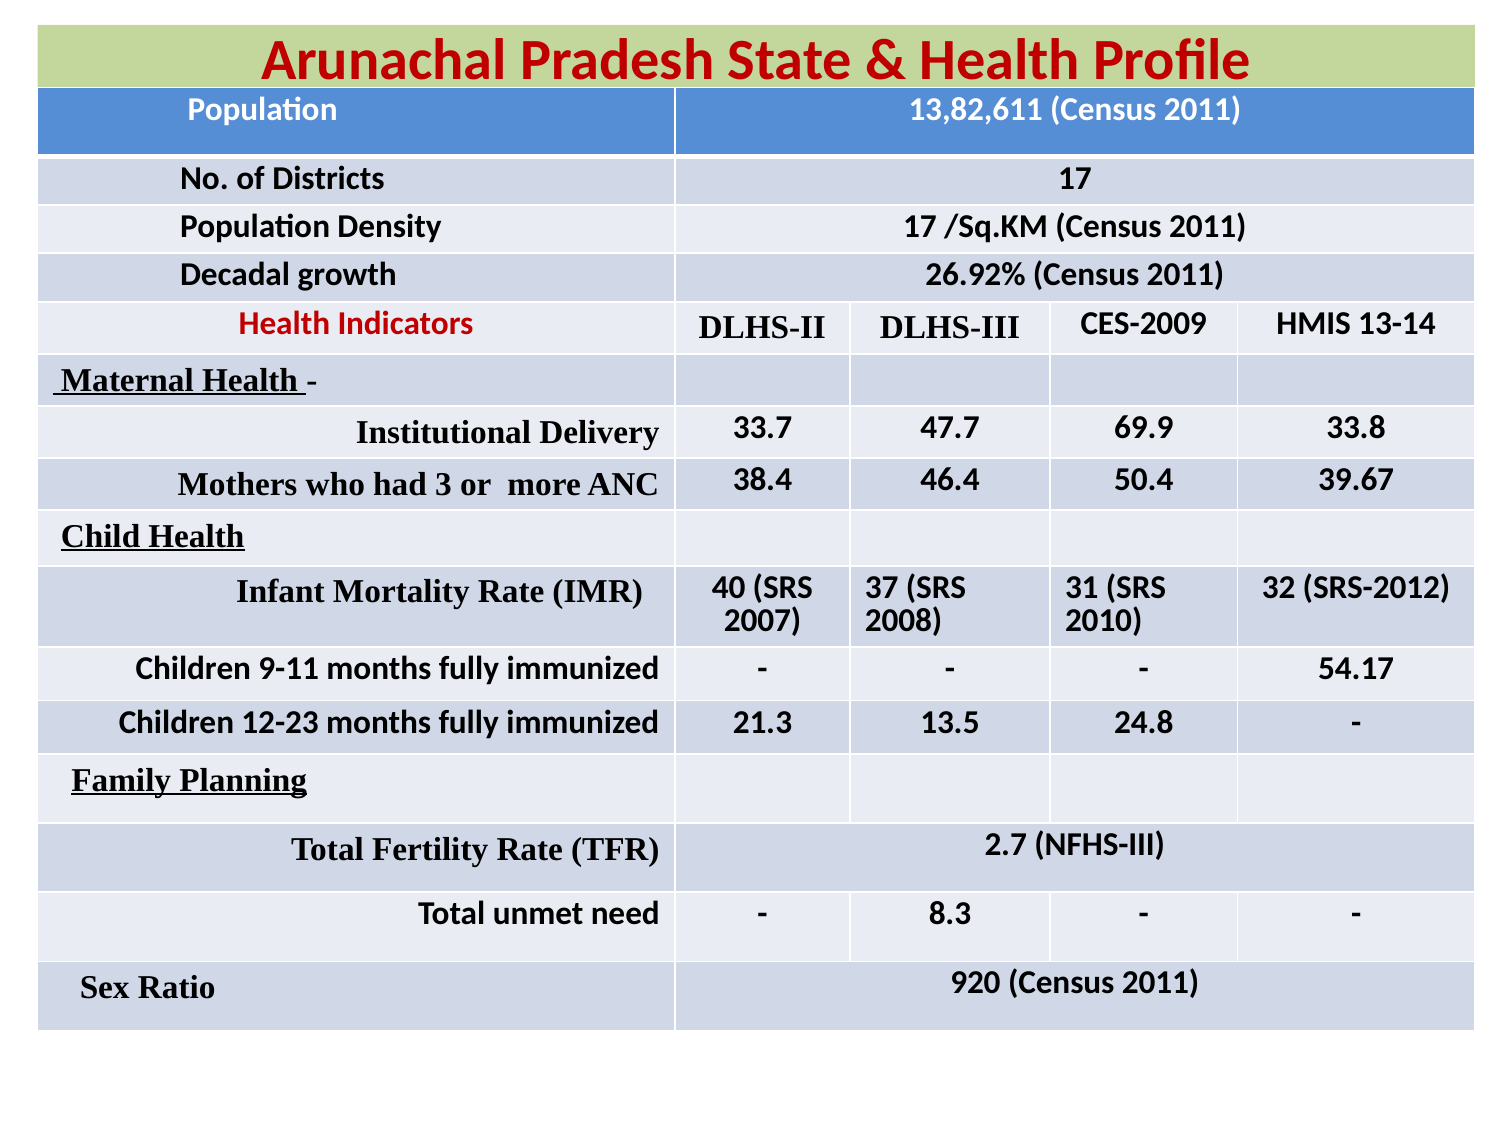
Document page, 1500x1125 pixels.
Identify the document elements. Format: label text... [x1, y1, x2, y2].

table_cell - [1238, 893, 1474, 961]
title Arunachal Pradesh State & Health Profile [37, 24, 1475, 87]
table_cell [1051, 355, 1237, 405]
table_cell 37 (SRS 2008) [851, 567, 1049, 646]
table_cell [1051, 755, 1237, 822]
table_cell 13.5 [851, 701, 1049, 753]
table_cell Health Indicators [38, 303, 674, 353]
table_cell CES-2009 [1051, 303, 1237, 353]
table_cell - [676, 648, 849, 700]
table_cell 47.7 [851, 407, 1049, 457]
table_cell Decadal growth [38, 254, 674, 301]
table_cell Family Planning [38, 755, 674, 822]
table_cell [1238, 511, 1474, 565]
table_cell - [1051, 648, 1237, 700]
table_cell 920 (Census 2011) [676, 962, 1474, 1030]
table_cell 17 [676, 159, 1474, 204]
table_cell Mothers who had 3 or more ANC [38, 459, 674, 509]
table_cell HMIS 13-14 [1238, 303, 1474, 353]
table_cell [851, 755, 1049, 822]
table_cell [676, 355, 849, 405]
table_cell DLHS-III [851, 303, 1049, 353]
table_cell 33.7 [676, 407, 849, 457]
table_cell [1051, 511, 1237, 565]
table_cell 69.9 [1051, 407, 1237, 457]
table_cell [676, 755, 849, 822]
table_cell 38.4 [676, 459, 849, 509]
table_cell [1238, 355, 1474, 405]
table_cell 17 /Sq.KM (Census 2011) [676, 206, 1474, 252]
table_cell Maternal Health - [38, 355, 674, 405]
table_cell 39.67 [1238, 459, 1474, 509]
table_cell Child Health [38, 511, 674, 565]
table_cell Population Density [38, 206, 674, 252]
table_header Population [38, 88, 674, 154]
table_cell 50.4 [1051, 459, 1237, 509]
table_cell 24.8 [1051, 701, 1237, 753]
table_cell Infant Mortality Rate (IMR) [38, 567, 674, 646]
table_cell - [676, 893, 849, 961]
table_cell 32 (SRS-2012) [1238, 567, 1474, 646]
table_cell Institutional Delivery [38, 407, 674, 457]
table_cell 46.4 [851, 459, 1049, 509]
table_cell 26.92% (Census 2011) [676, 254, 1474, 301]
table_cell [851, 355, 1049, 405]
table_cell Children 9-11 months fully immunized [38, 648, 674, 700]
table_cell 31 (SRS 2010) [1051, 567, 1237, 646]
table_cell 21.3 [676, 701, 849, 753]
table_cell 8.3 [851, 893, 1049, 961]
table_cell [1238, 755, 1474, 822]
table_cell 33.8 [1238, 407, 1474, 457]
table_cell - [851, 648, 1049, 700]
table_cell [851, 511, 1049, 565]
table_cell - [1051, 893, 1237, 961]
table_cell Total Fertility Rate (TFR) [38, 824, 674, 891]
table_cell - [1238, 701, 1474, 753]
table_cell DLHS-II [676, 303, 849, 353]
table_cell 2.7 (NFHS-III) [676, 824, 1474, 891]
table_cell [676, 511, 849, 565]
table_cell Children 12-23 months fully immunized [38, 701, 674, 753]
table_cell No. of Districts [38, 159, 674, 204]
table_cell Sex Ratio [38, 962, 674, 1030]
table_header 13,82,611 (Census 2011) [676, 88, 1474, 154]
table_cell 40 (SRS 2007) [676, 567, 849, 646]
table_cell 54.17 [1238, 648, 1474, 700]
table_cell Total unmet need [38, 893, 674, 961]
